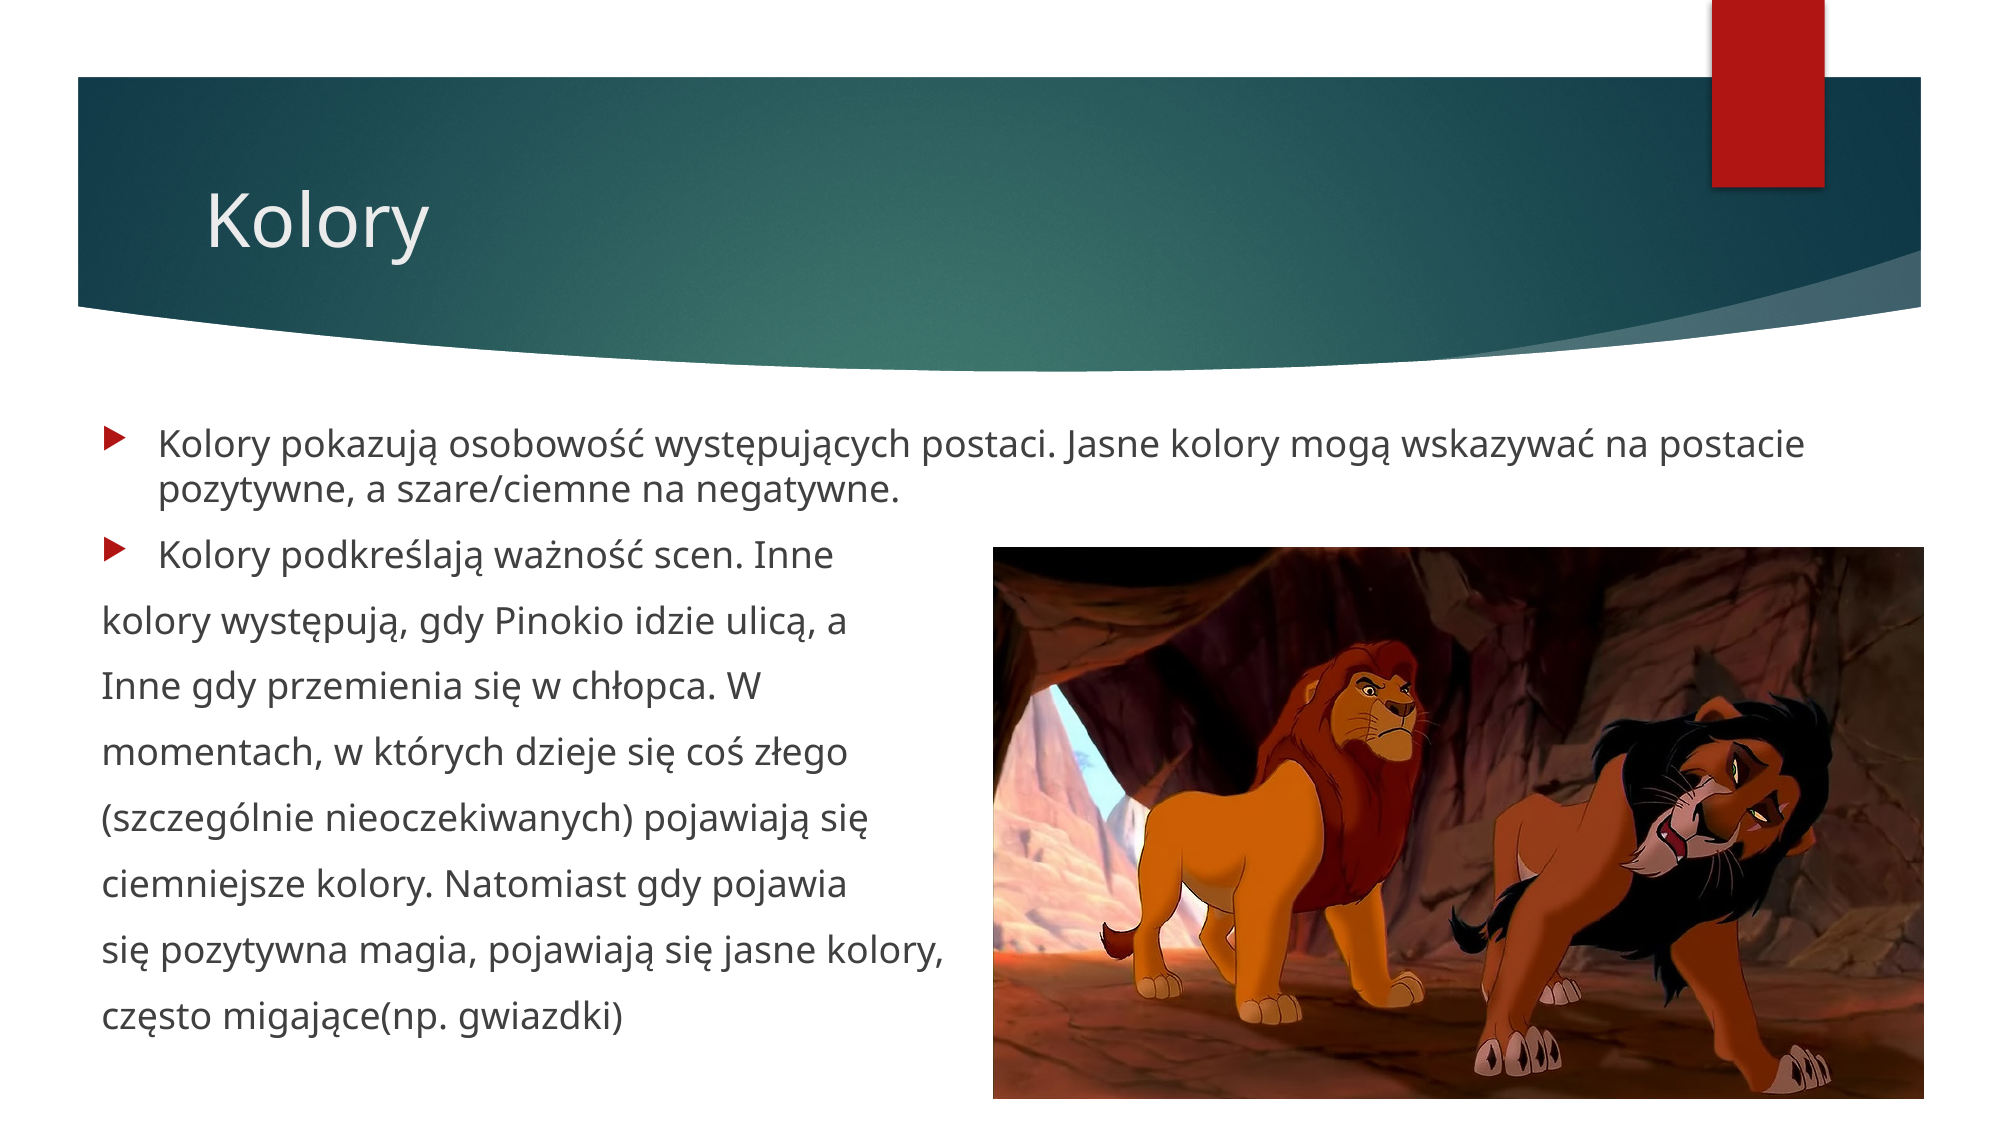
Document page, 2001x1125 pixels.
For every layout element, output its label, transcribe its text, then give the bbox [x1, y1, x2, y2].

list Kolory pokazują osobowość występujących postaci. Jasne kolory mogą wskazywać na postacie pozytywne, a szare/ciemne na negatywne. Kolory podkreślają ważność scen. Inne kolory występują, gdy Pinokio idzie ulicą, a Inne gdy przemienia się w chłopca. W momentach, w których dzieje się coś złego (szczególnie nieoczekiwanych) pojawiają się ciemniejsze kolory. Natomiast gdy pojawia się pozytywna magia, pojawiają się jasne kolory, często migające(np. gwiazdki) [86, 412, 1936, 1058]
picture [993, 547, 1924, 1099]
title Kolory [189, 159, 1638, 276]
